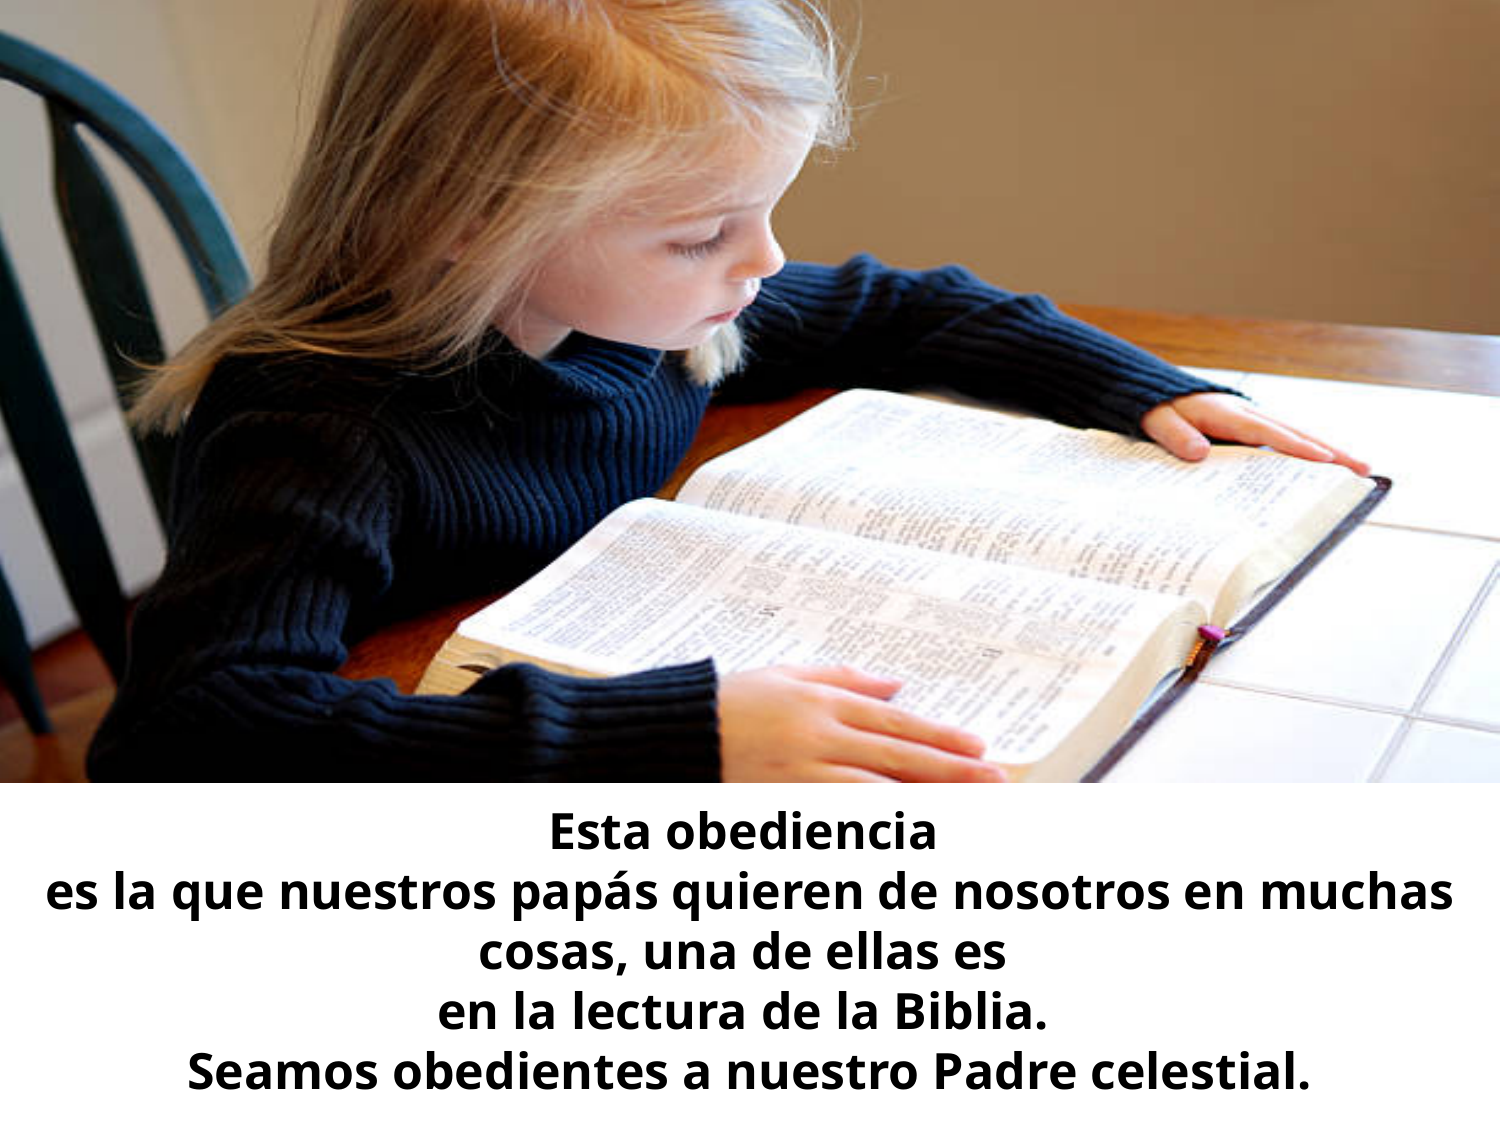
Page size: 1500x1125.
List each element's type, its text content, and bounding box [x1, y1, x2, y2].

text_box Esta obediencia es la que nuestros papás quieren de nosotros en muchas cosas, una de ellas es en la lectura de la Biblia. Seamos obedientes a nuestro Padre celestial. [0, 792, 1500, 1108]
picture [0, 0, 1500, 783]
